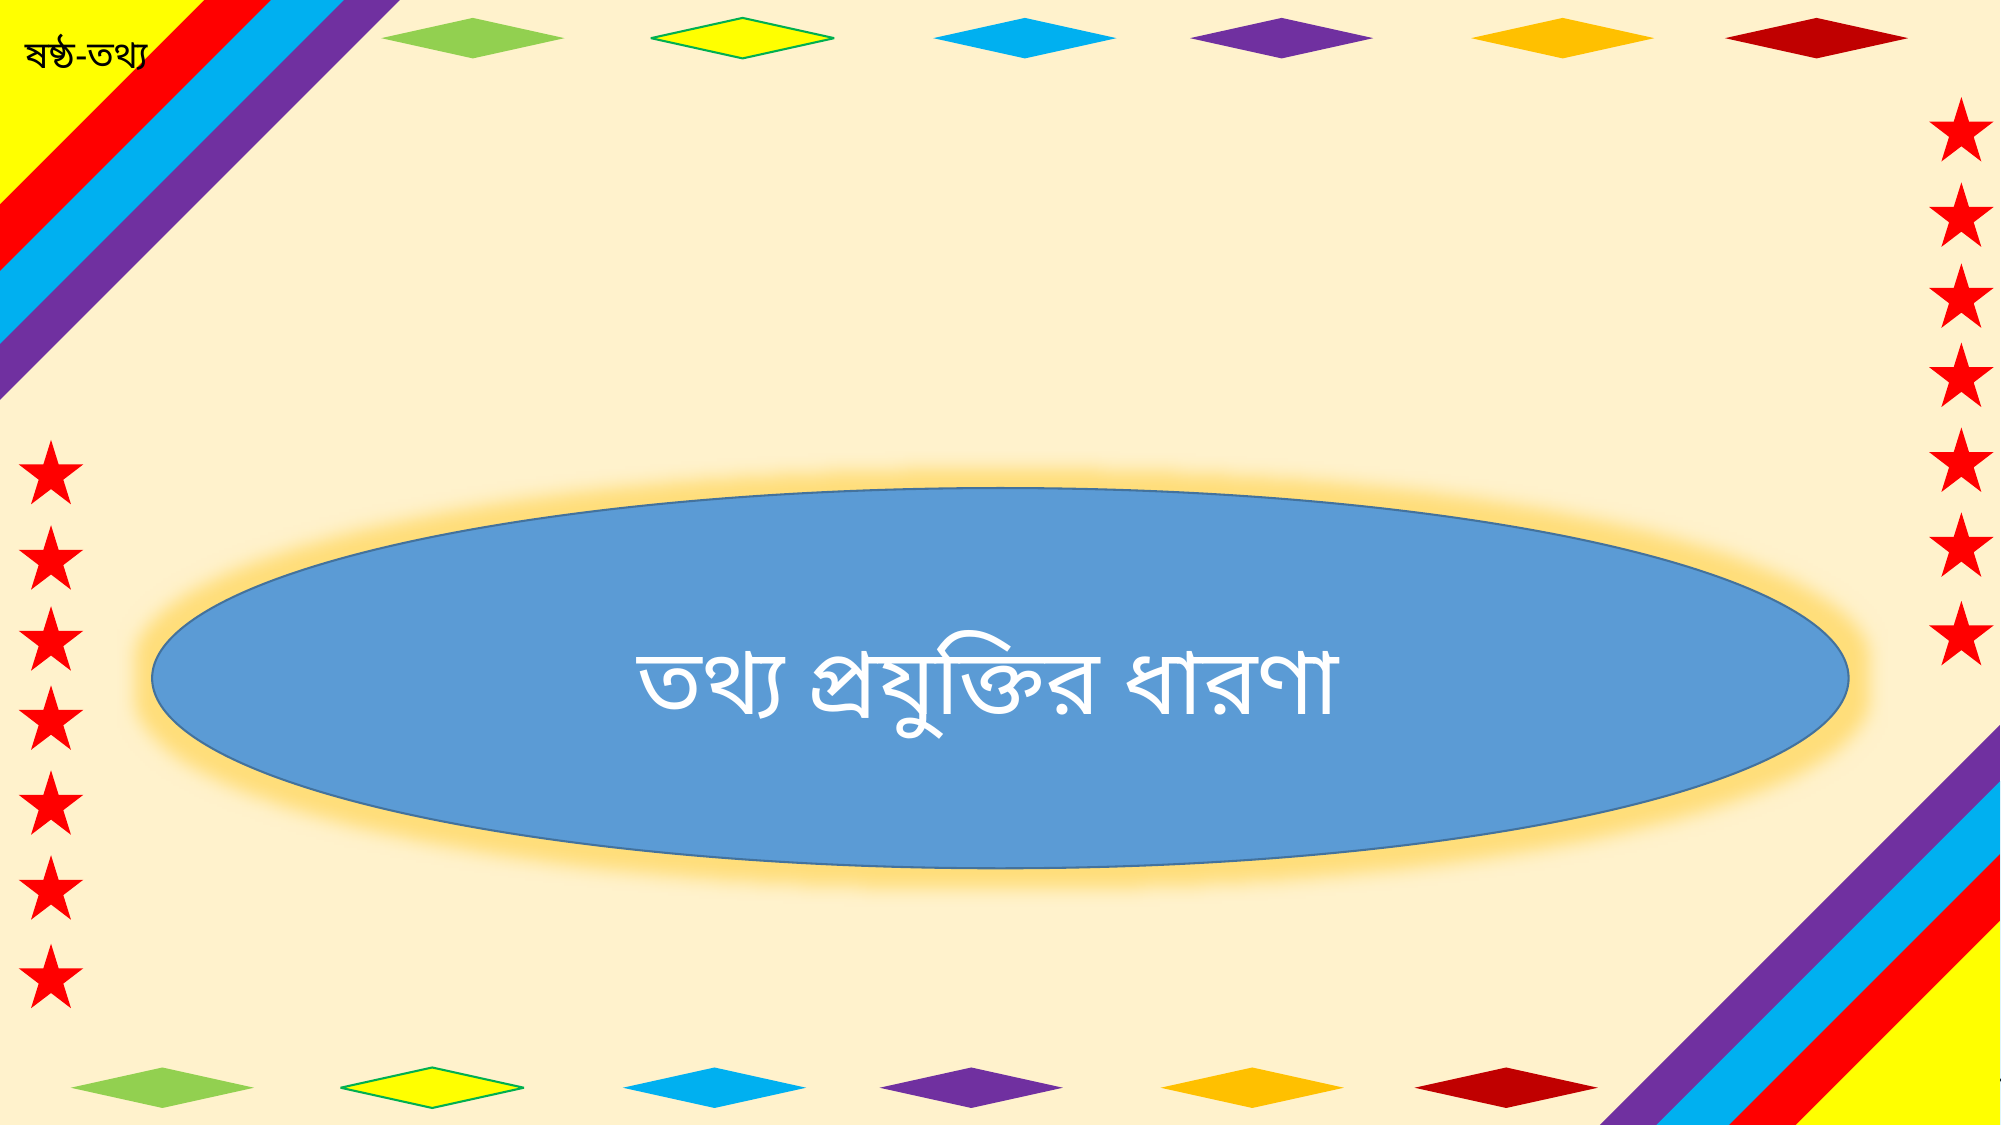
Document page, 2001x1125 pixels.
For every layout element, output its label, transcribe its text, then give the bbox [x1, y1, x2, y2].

text_box তথ্য প্রযুক্তির ধারণা [151, 486, 1850, 870]
